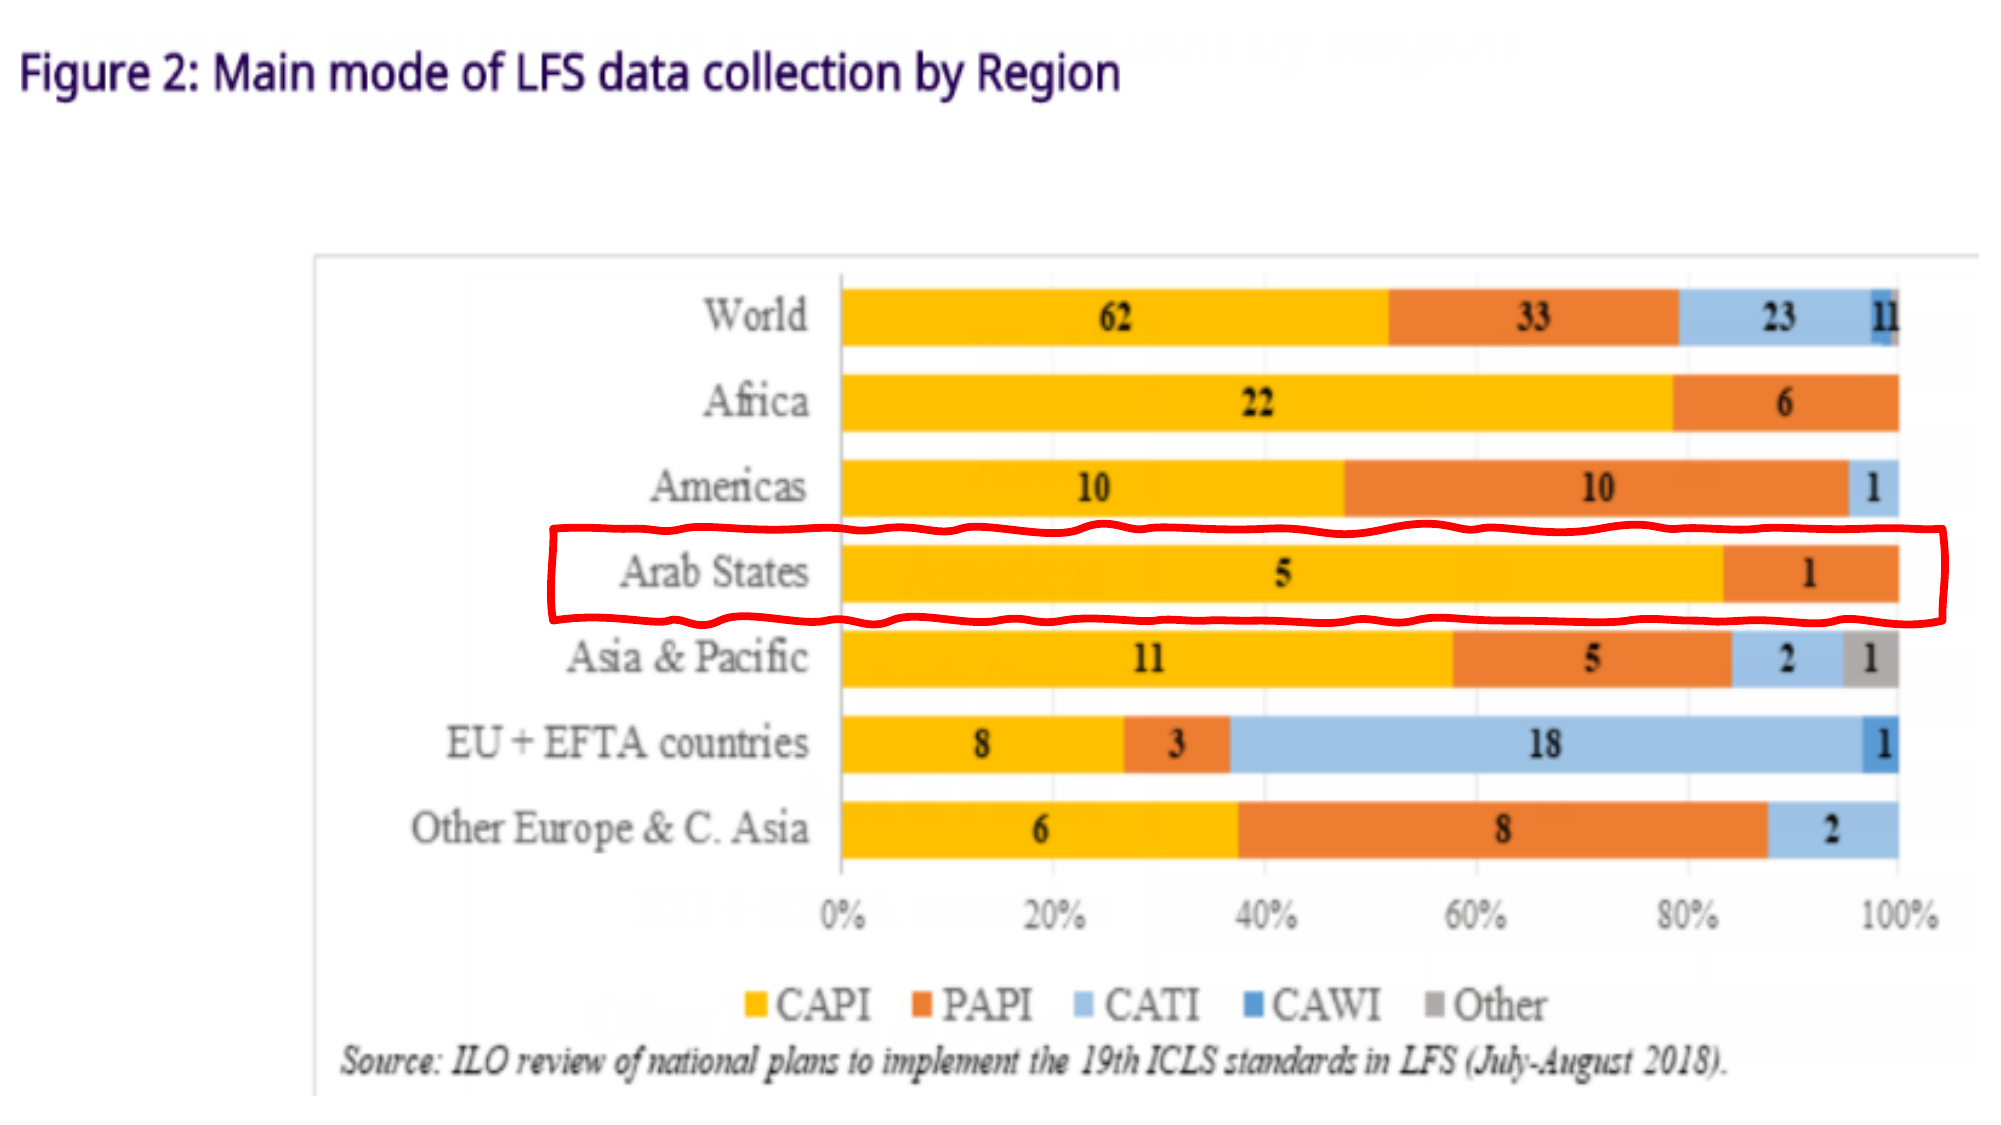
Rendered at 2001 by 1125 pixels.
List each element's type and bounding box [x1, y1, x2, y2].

list [21, 28, 1979, 1096]
